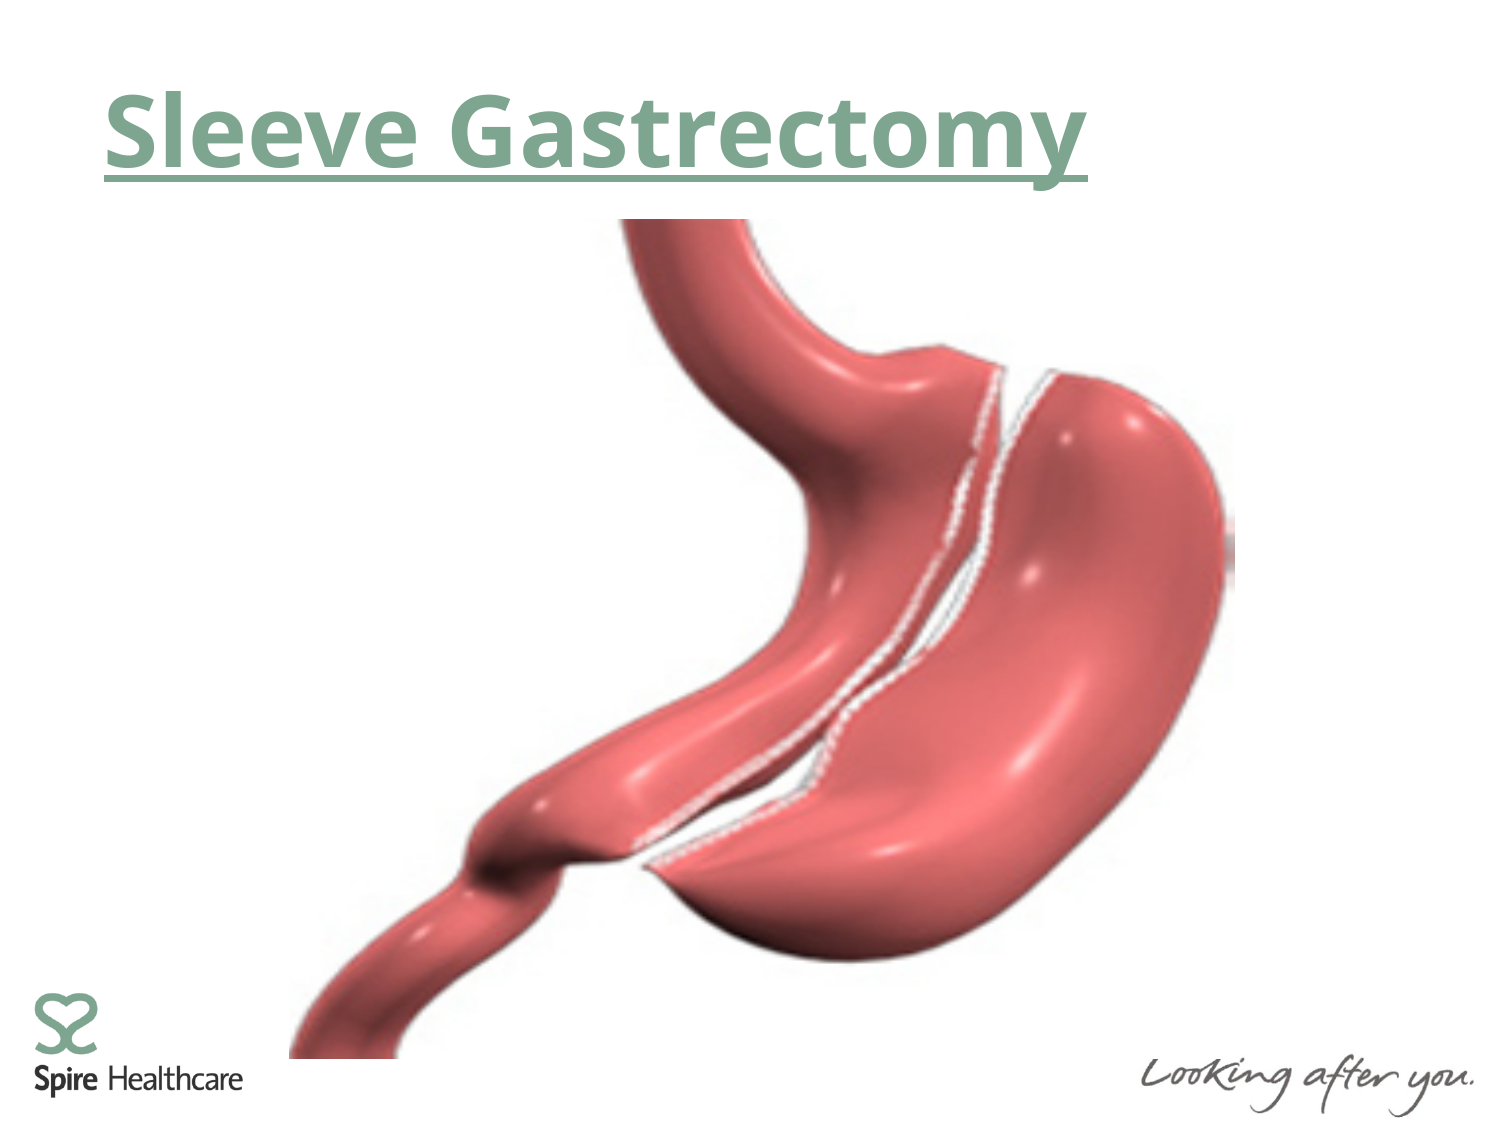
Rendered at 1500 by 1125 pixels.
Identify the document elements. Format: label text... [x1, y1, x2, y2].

title Sleeve Gastrectomy [88, 54, 1408, 195]
picture [288, 219, 1500, 1118]
picture [23, 976, 254, 1114]
